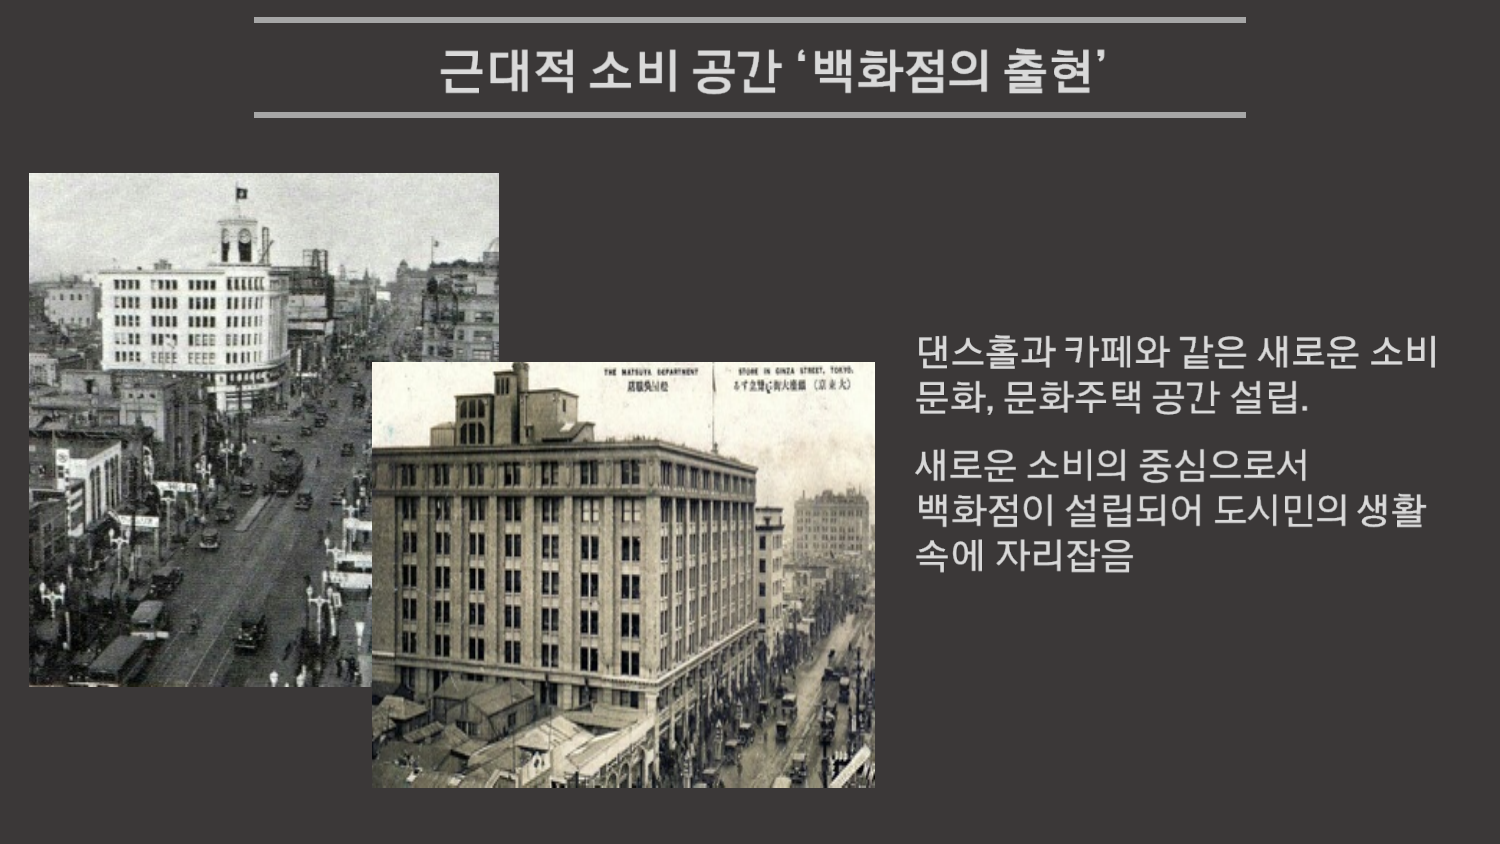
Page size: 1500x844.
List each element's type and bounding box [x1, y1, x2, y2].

picture [29, 173, 876, 789]
picture [301, 24, 1247, 132]
text_box [253, 20, 1247, 116]
picture [891, 315, 1462, 655]
